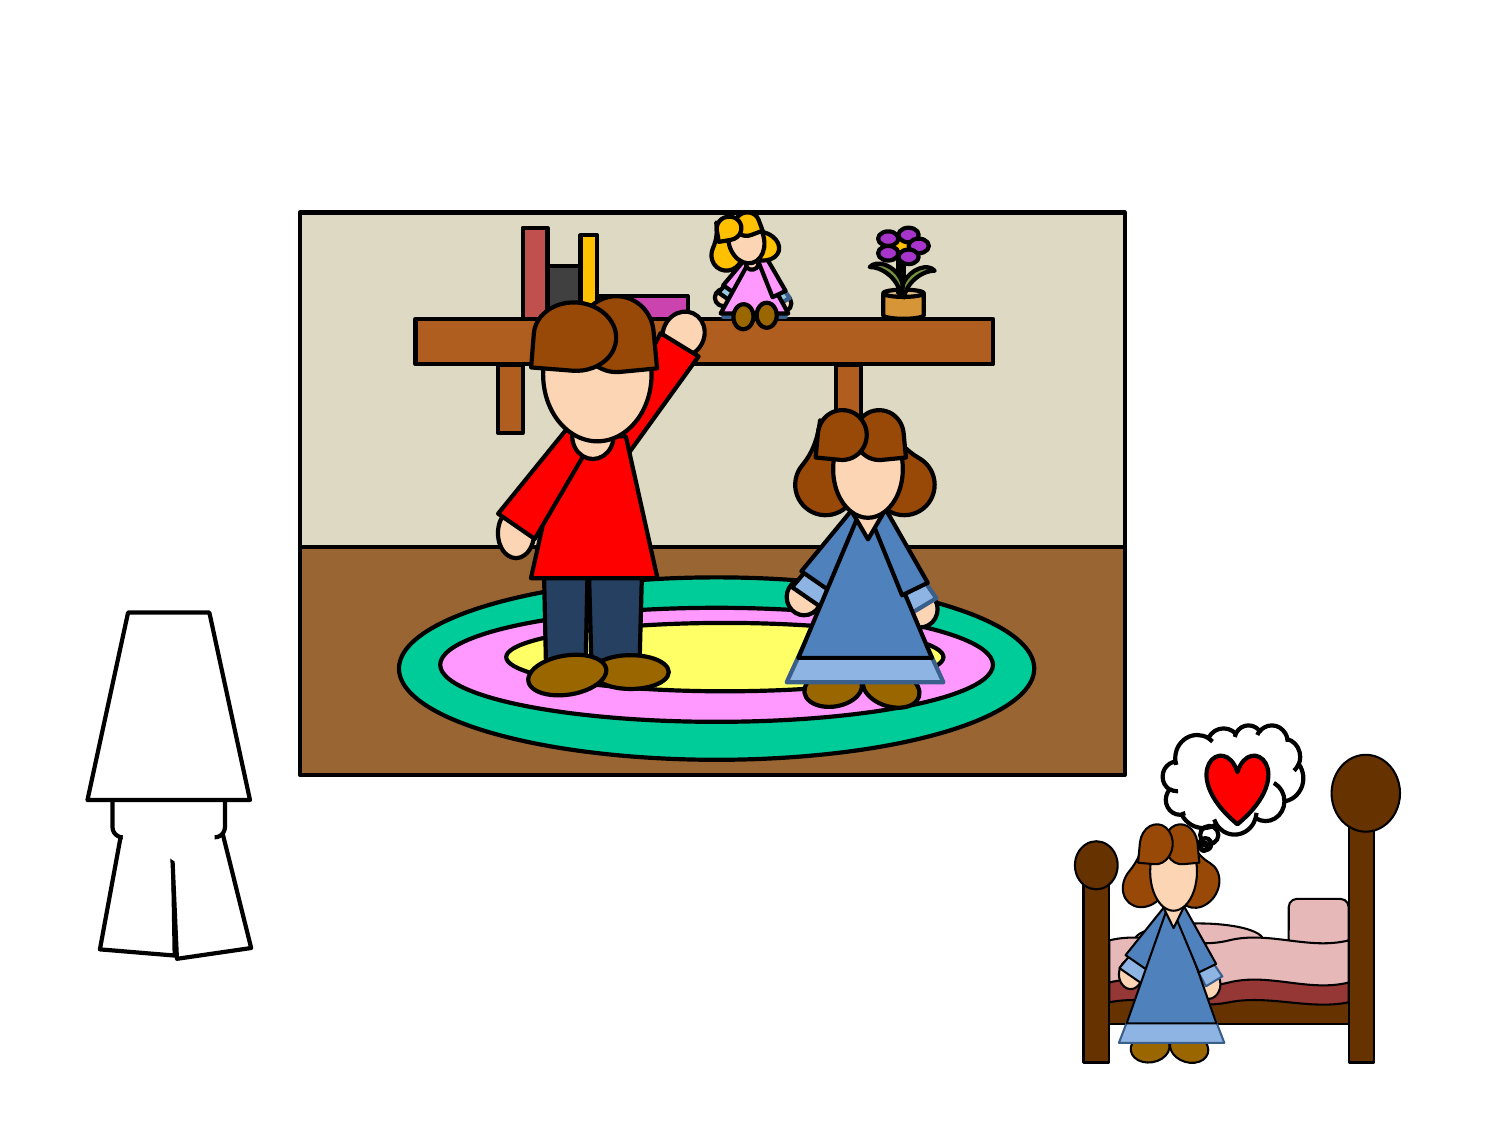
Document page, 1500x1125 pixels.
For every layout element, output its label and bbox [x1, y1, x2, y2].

text_box [87, 612, 251, 955]
text_box [1074, 724, 1401, 1063]
text_box [299, 212, 1126, 776]
